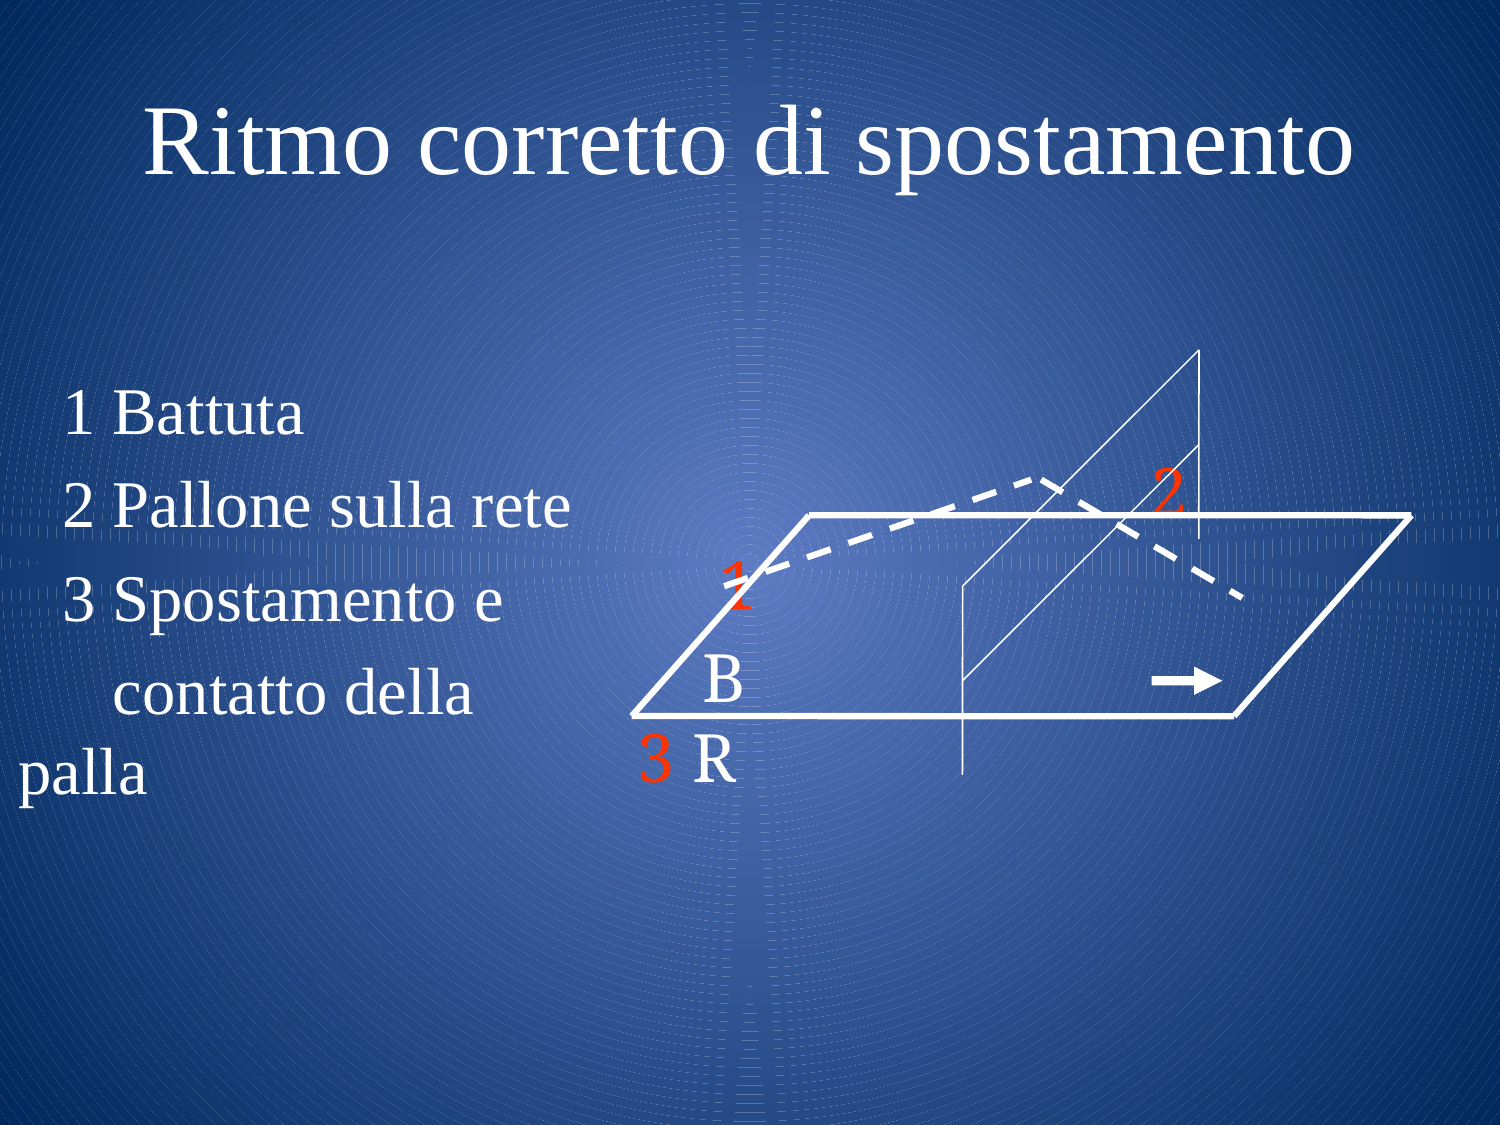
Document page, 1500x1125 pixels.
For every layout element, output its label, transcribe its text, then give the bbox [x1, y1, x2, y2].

title Ritmo corretto di spostamento [75, 35, 1425, 235]
list 1 Battuta 2 Pallone sulla rete 3 Spostamento e contatto della palla [0, 267, 610, 1011]
list 2 1 B 3 R [549, 255, 1390, 999]
text_box [1151, 674, 1223, 687]
